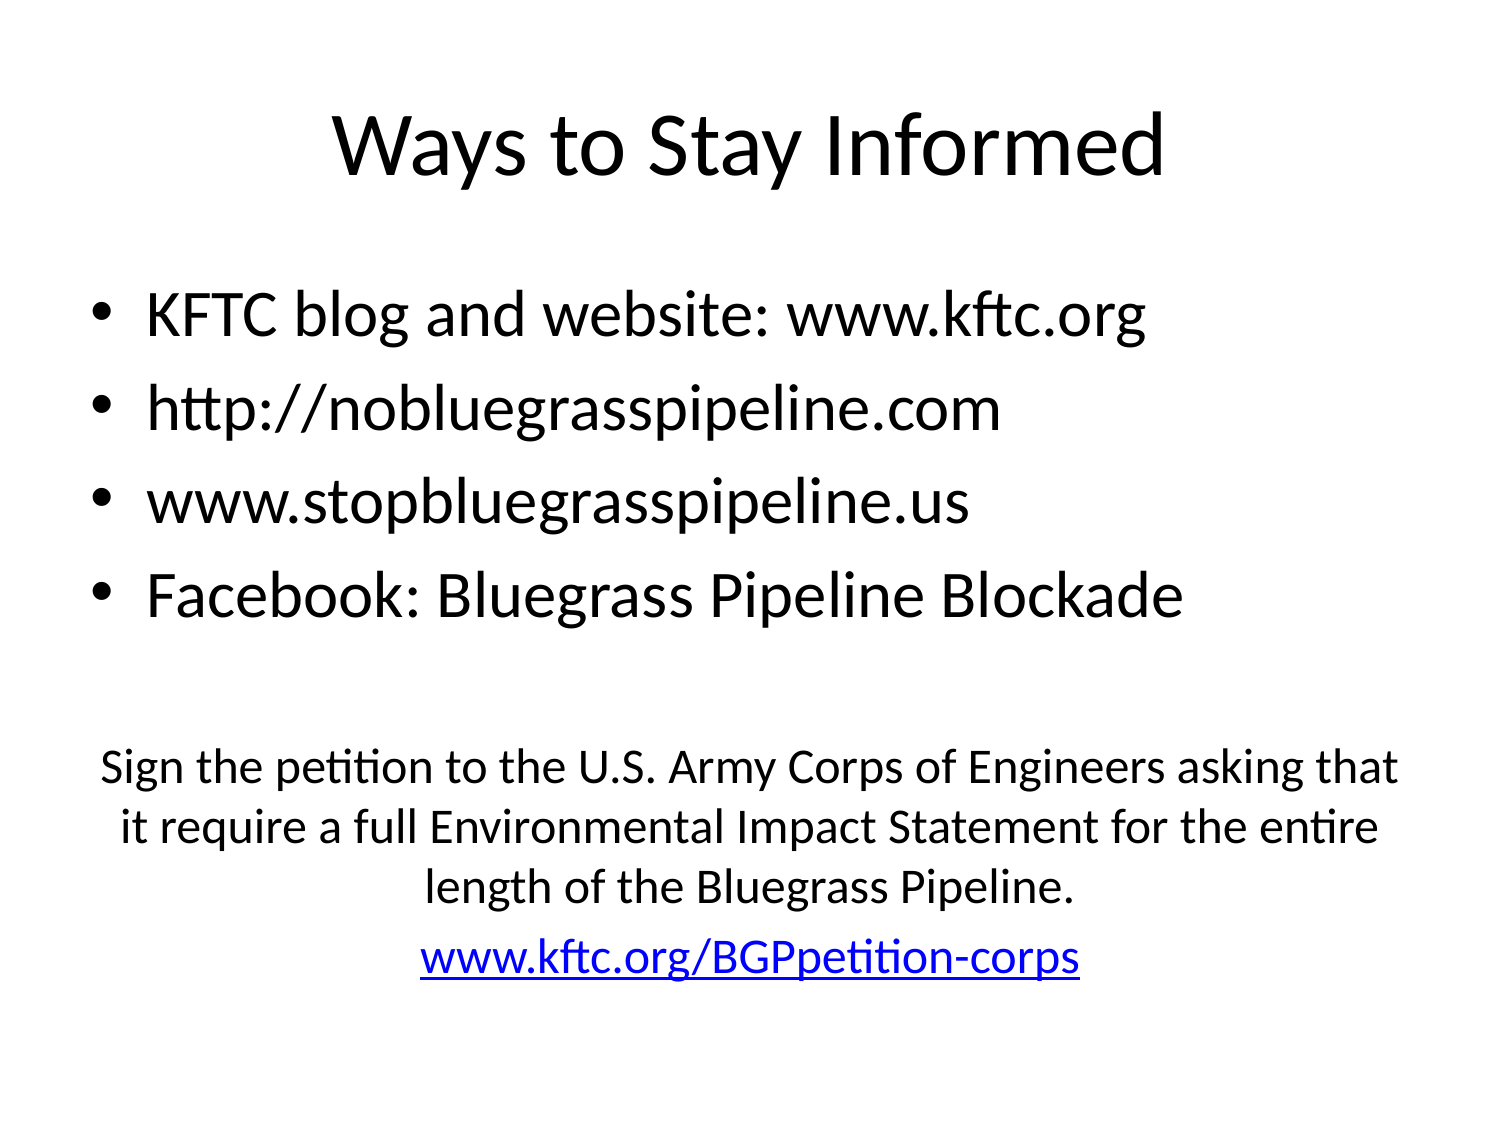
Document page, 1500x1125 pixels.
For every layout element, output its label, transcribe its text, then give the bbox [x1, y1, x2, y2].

title Ways to Stay Informed [75, 45, 1425, 233]
list KFTC blog and website: www.kftc.org http://nobluegrasspipeline.com www.stopbluegrasspipeline.us Facebook: Bluegrass Pipeline Blockade Sign the petition to the U.S. Army Corps of Engineers asking that it require a full Environmental Impact Statement for the entire length of the Bluegrass Pipeline. www.kftc.org/BGPpetition-corps [75, 262, 1425, 1005]
